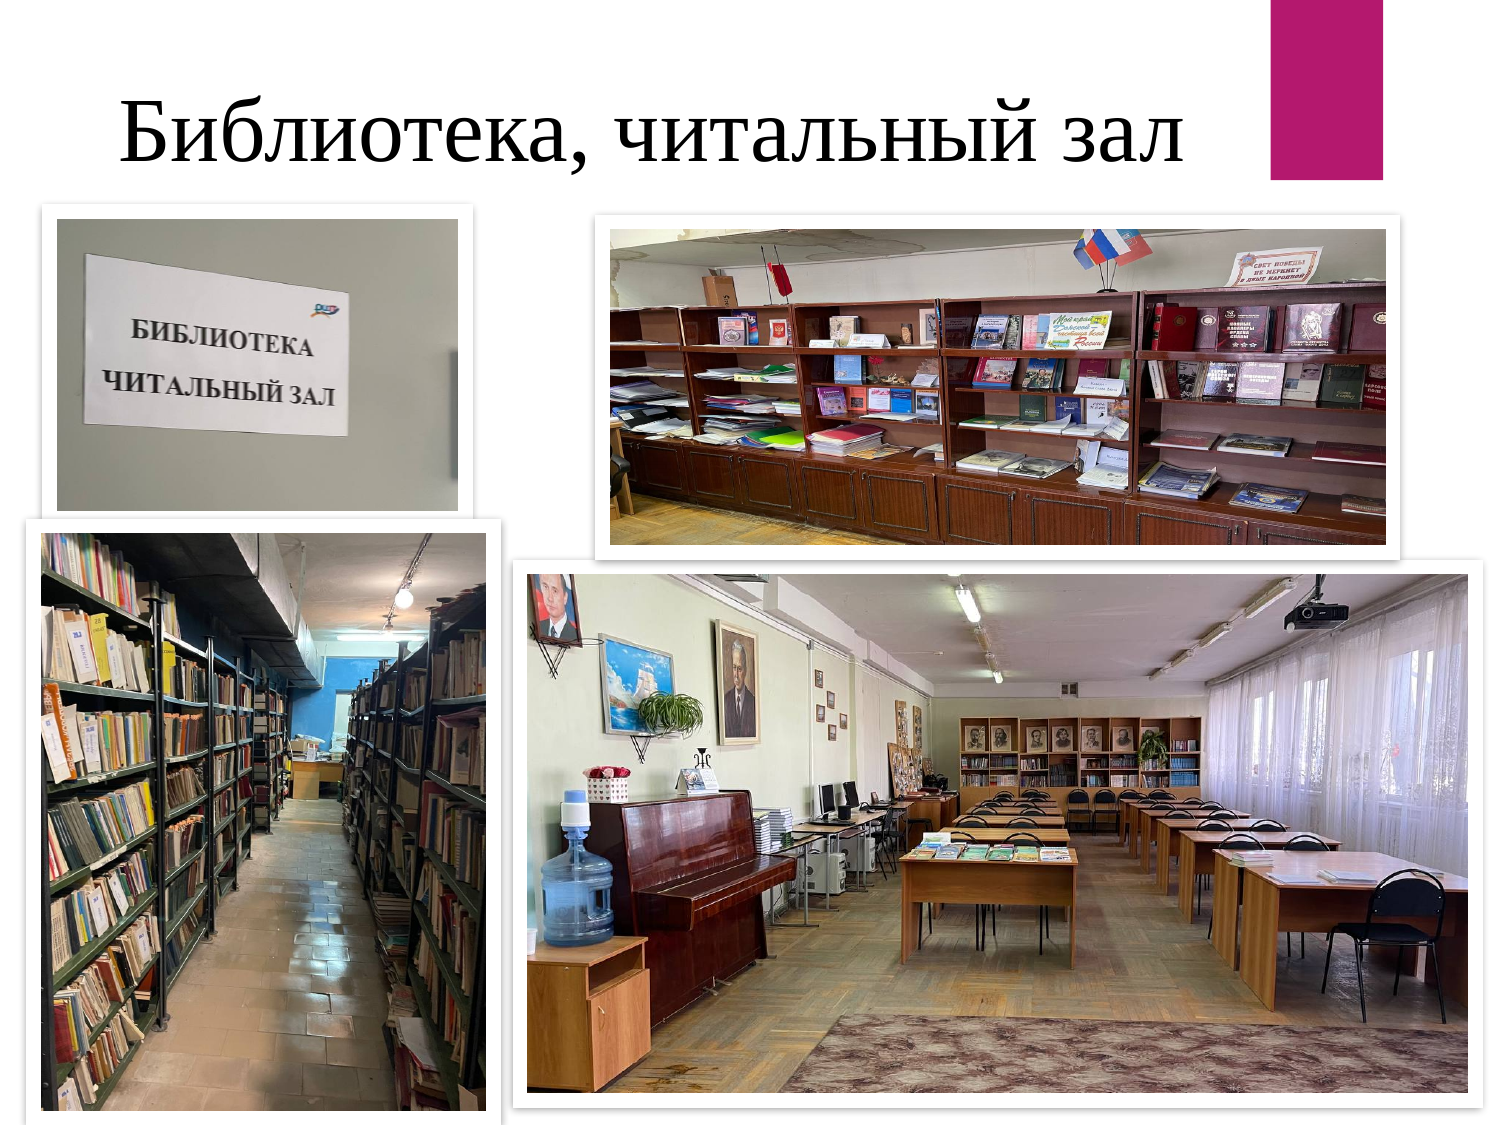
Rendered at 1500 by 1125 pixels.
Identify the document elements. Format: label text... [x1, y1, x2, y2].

picture [40, 533, 487, 1112]
picture [527, 574, 1469, 1094]
picture [609, 229, 1386, 546]
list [56, 218, 459, 512]
title Библиотека, читальный зал [103, 59, 1397, 203]
